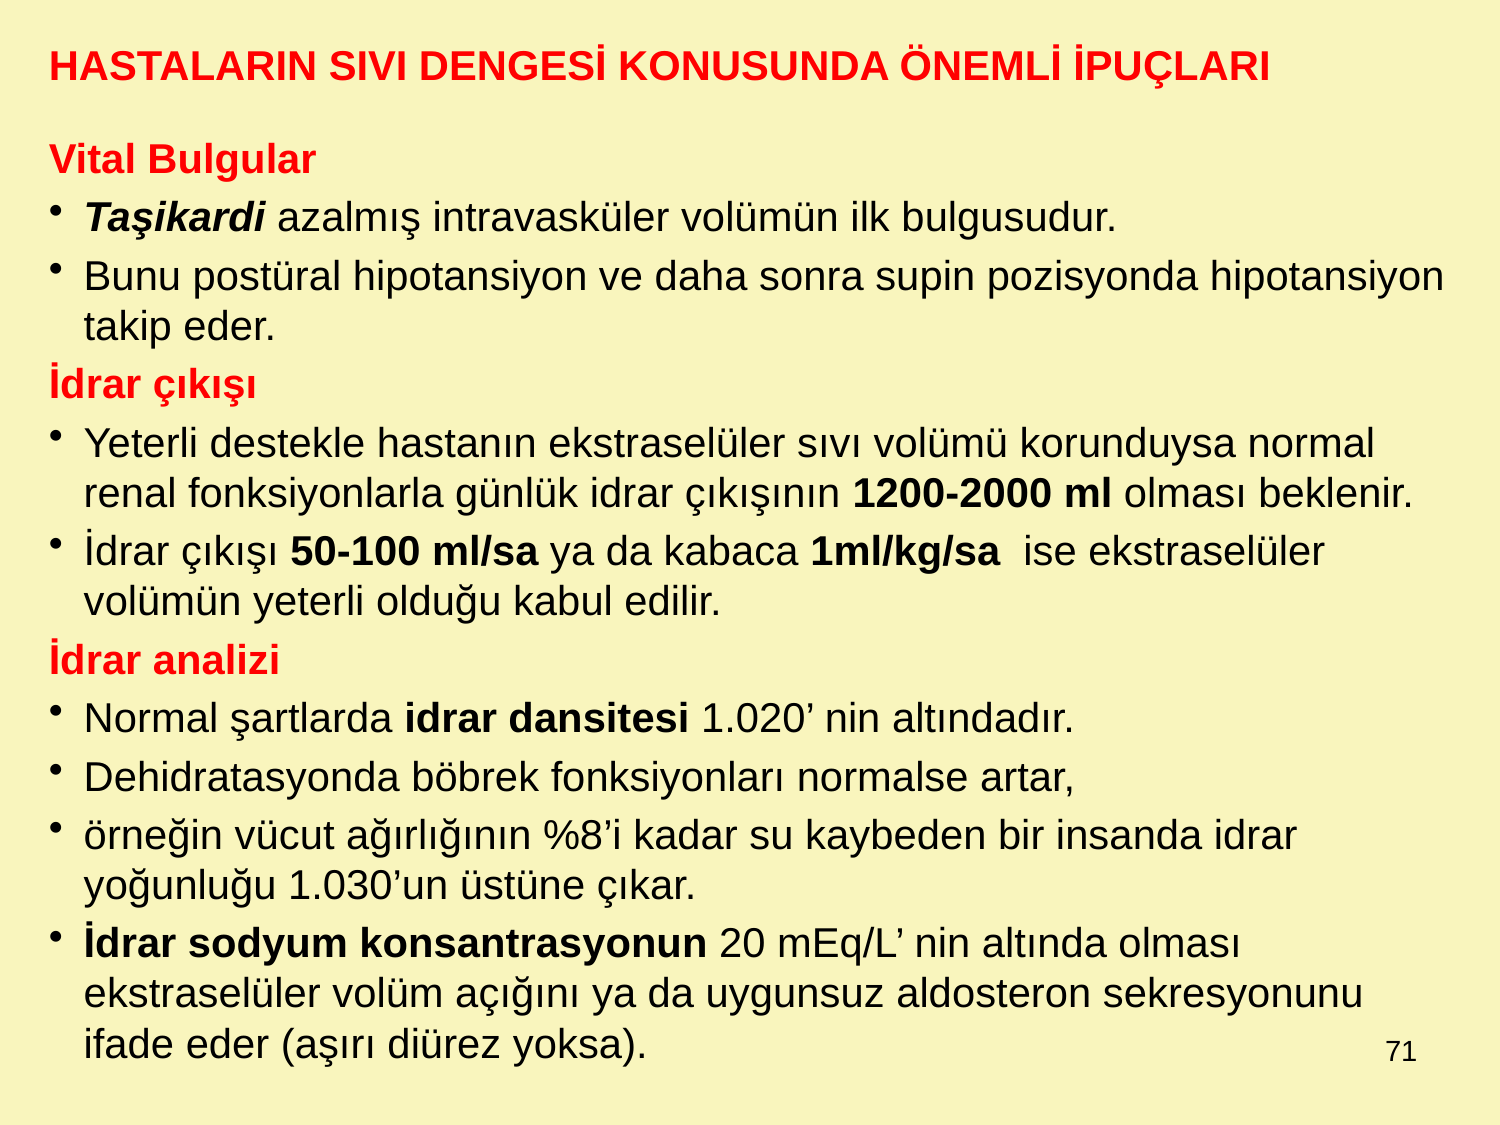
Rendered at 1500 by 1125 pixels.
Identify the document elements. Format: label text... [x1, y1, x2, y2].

list HASTALARIN SIVI DENGESİ KONUSUNDA ÖNEMLİ İPUÇLARI Vital Bulgular Taşikardi azalmış intravasküler volümün ilk bulgusudur. Bunu postüral hipotansiyon ve daha sonra supin pozisyonda hipotansiyon takip eder. İdrar çıkışı Yeterli destekle hastanın ekstraselüler sıvı volümü korunduysa normal renal fonksiyonlarla günlük idrar çıkışının 1200-2000 ml olması beklenir. İdrar çıkışı 50-100 ml/sa ya da kabaca 1ml/kg/sa ise ekstraselüler volümün yeterli olduğu kabul edilir. İdrar analizi Normal şartlarda idrar dansitesi 1.020’ nin altındadır. Dehidratasyonda böbrek fonksiyonları normalse artar, örneğin vücut ağırlığının %8’i kadar su kaybeden bir insanda idrar yoğunluğu 1.030’un üstüne çıkar. İdrar sodyum konsantrasyonun 20 mEq/L’ nin altında olması ekstraselüler volüm açığını ya da uygunsuz aldosteron sekresyonunu ifade eder (aşırı diürez yoksa). [40, 30, 1472, 1095]
